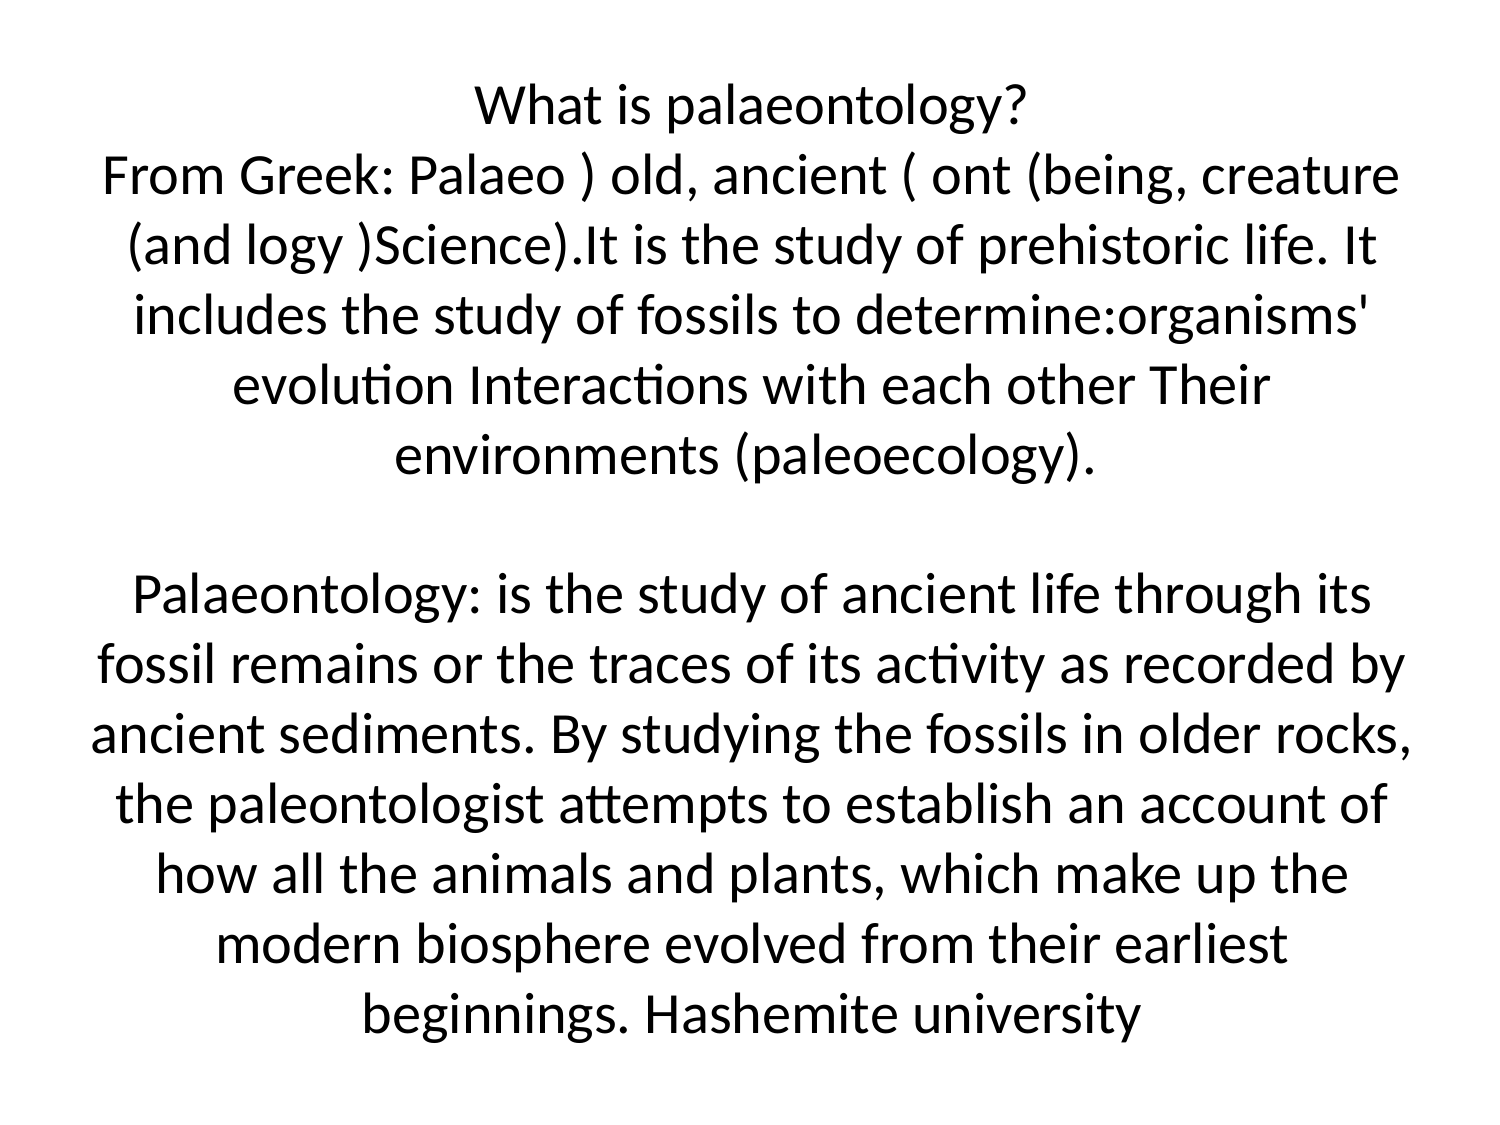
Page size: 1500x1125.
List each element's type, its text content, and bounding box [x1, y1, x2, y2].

title What is palaeontology? From Greek: Palaeo ) old, ancient ( ont (being, creature (and logy )Science).It is the study of prehistoric life. It includes the study of fossils to determine:organisms' evolution Interactions with each other Their environments (paleoecology). Palaeontology: is the study of ancient life through its fossil remains or the traces of its activity as recorded by ancient sediments. By studying the fossils in older rocks, the paleontologist attempts to establish an account of how all the animals and plants, which make up the modern biosphere evolved from their earliest beginnings. Hashemite university [75, 45, 1430, 1067]
